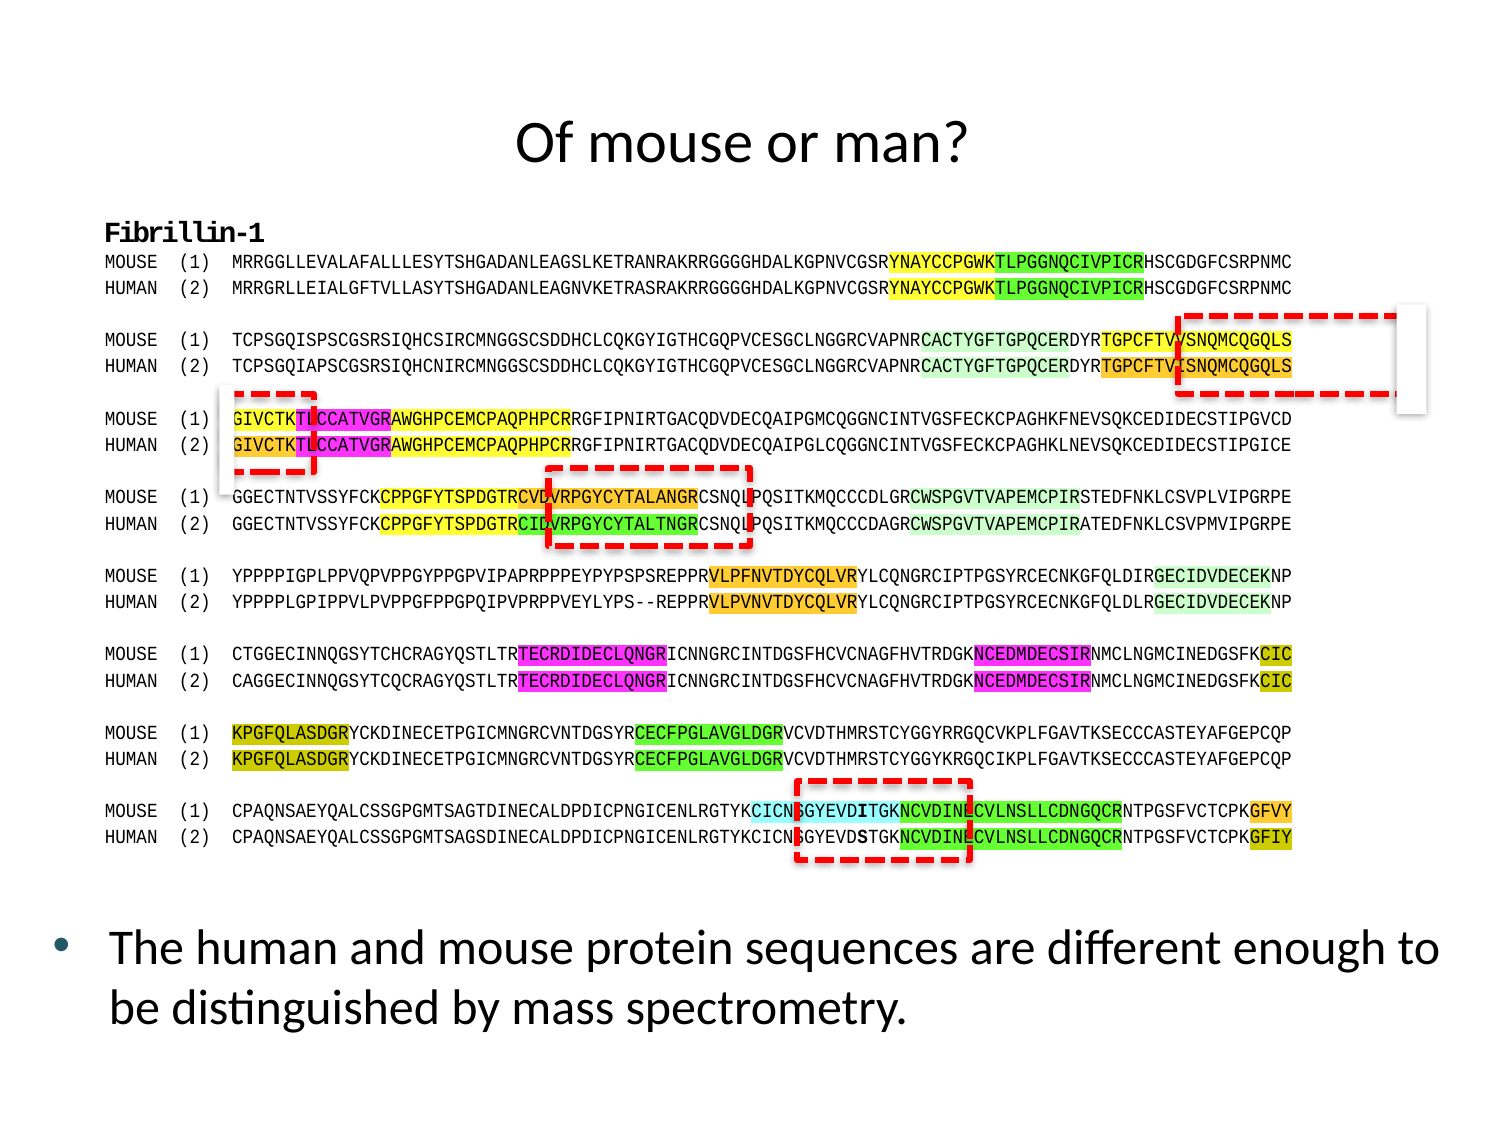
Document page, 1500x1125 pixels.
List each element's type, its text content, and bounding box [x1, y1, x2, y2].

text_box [219, 304, 1427, 860]
title Of mouse or man? [75, 45, 1425, 233]
list The human and mouse protein sequences are different enough to be distinguished by mass spectrometry. [37, 907, 1463, 1125]
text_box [88, 205, 1411, 928]
